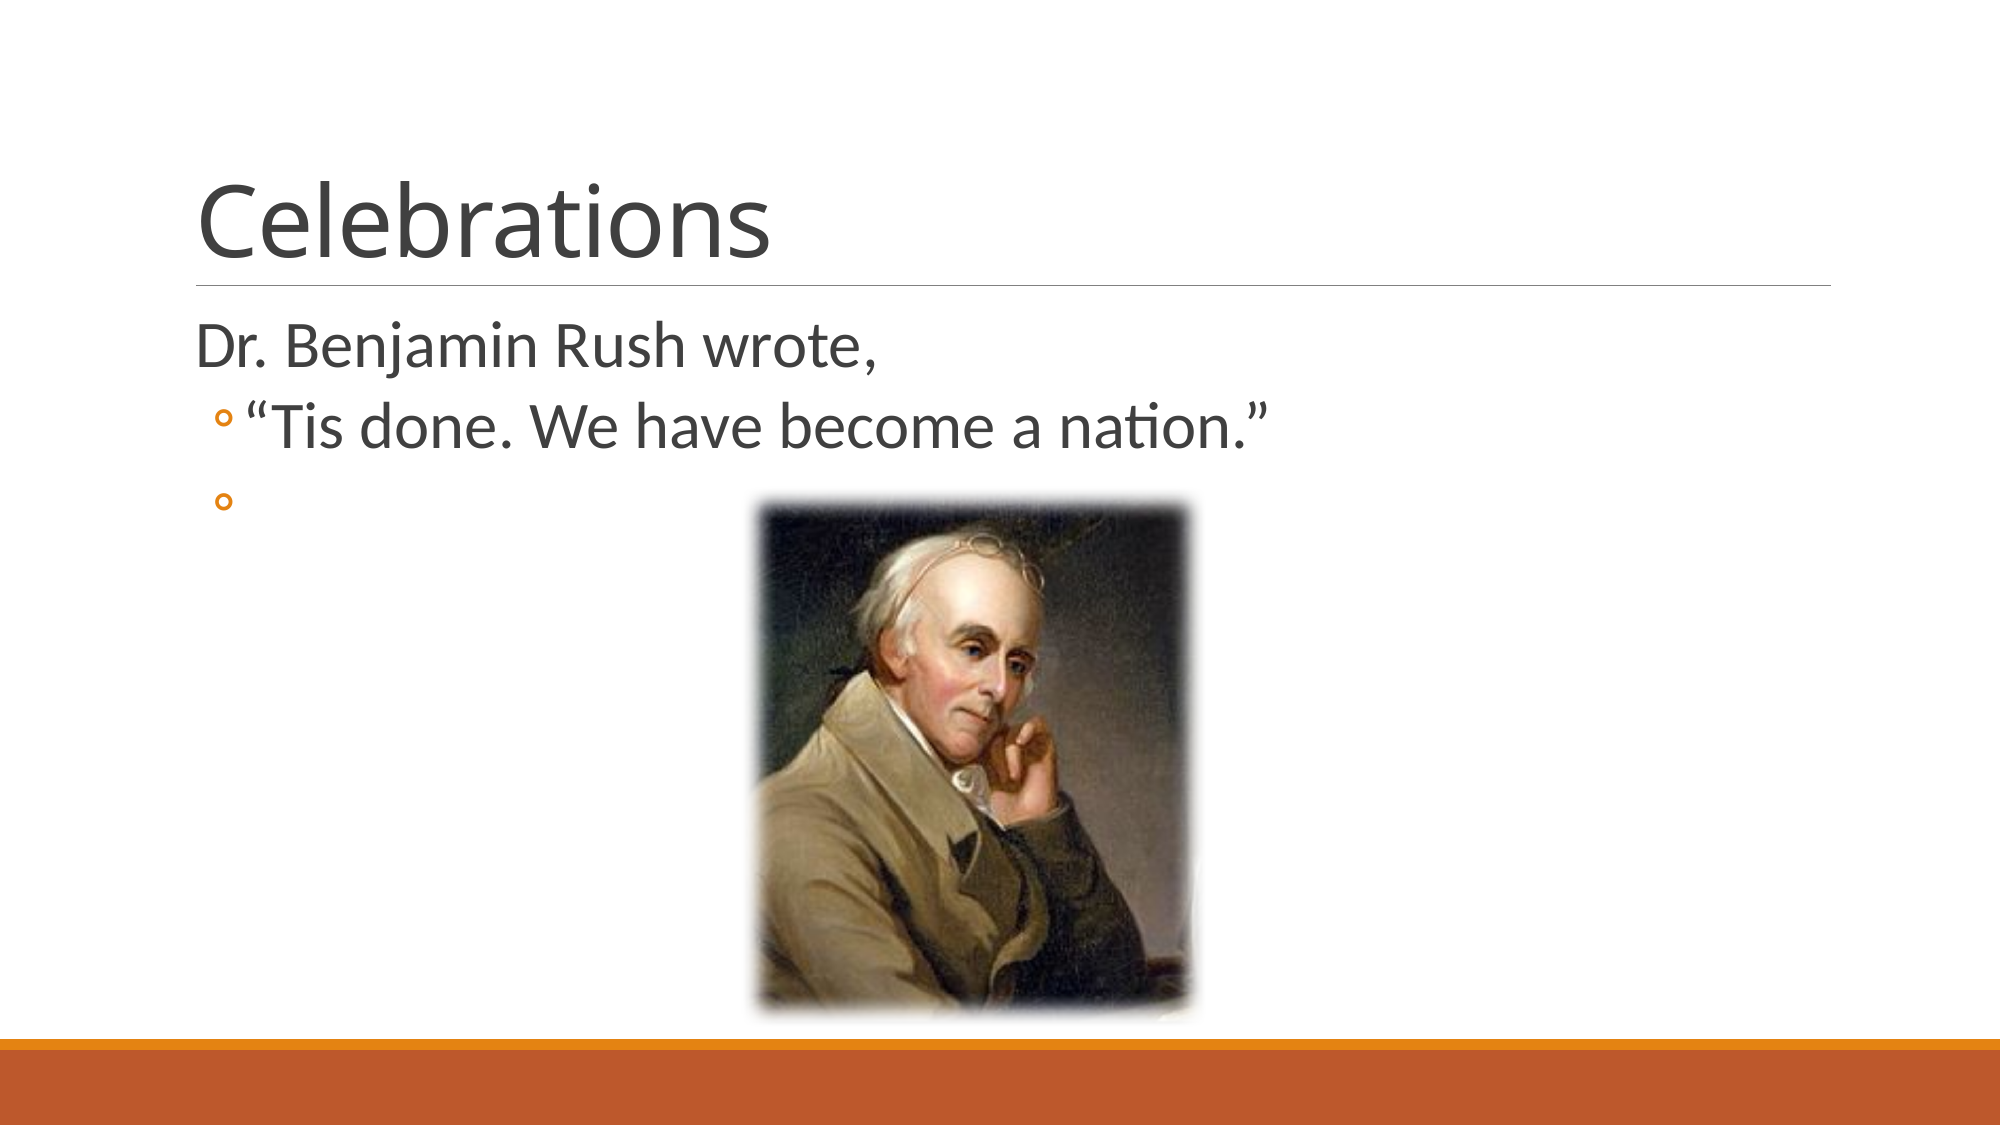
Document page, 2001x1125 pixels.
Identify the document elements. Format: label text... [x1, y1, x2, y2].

list Dr. Benjamin Rush wrote, “Tis done. We have become a nation.” [180, 302, 1830, 963]
title Celebrations [180, 47, 1830, 285]
picture [740, 486, 1207, 1029]
